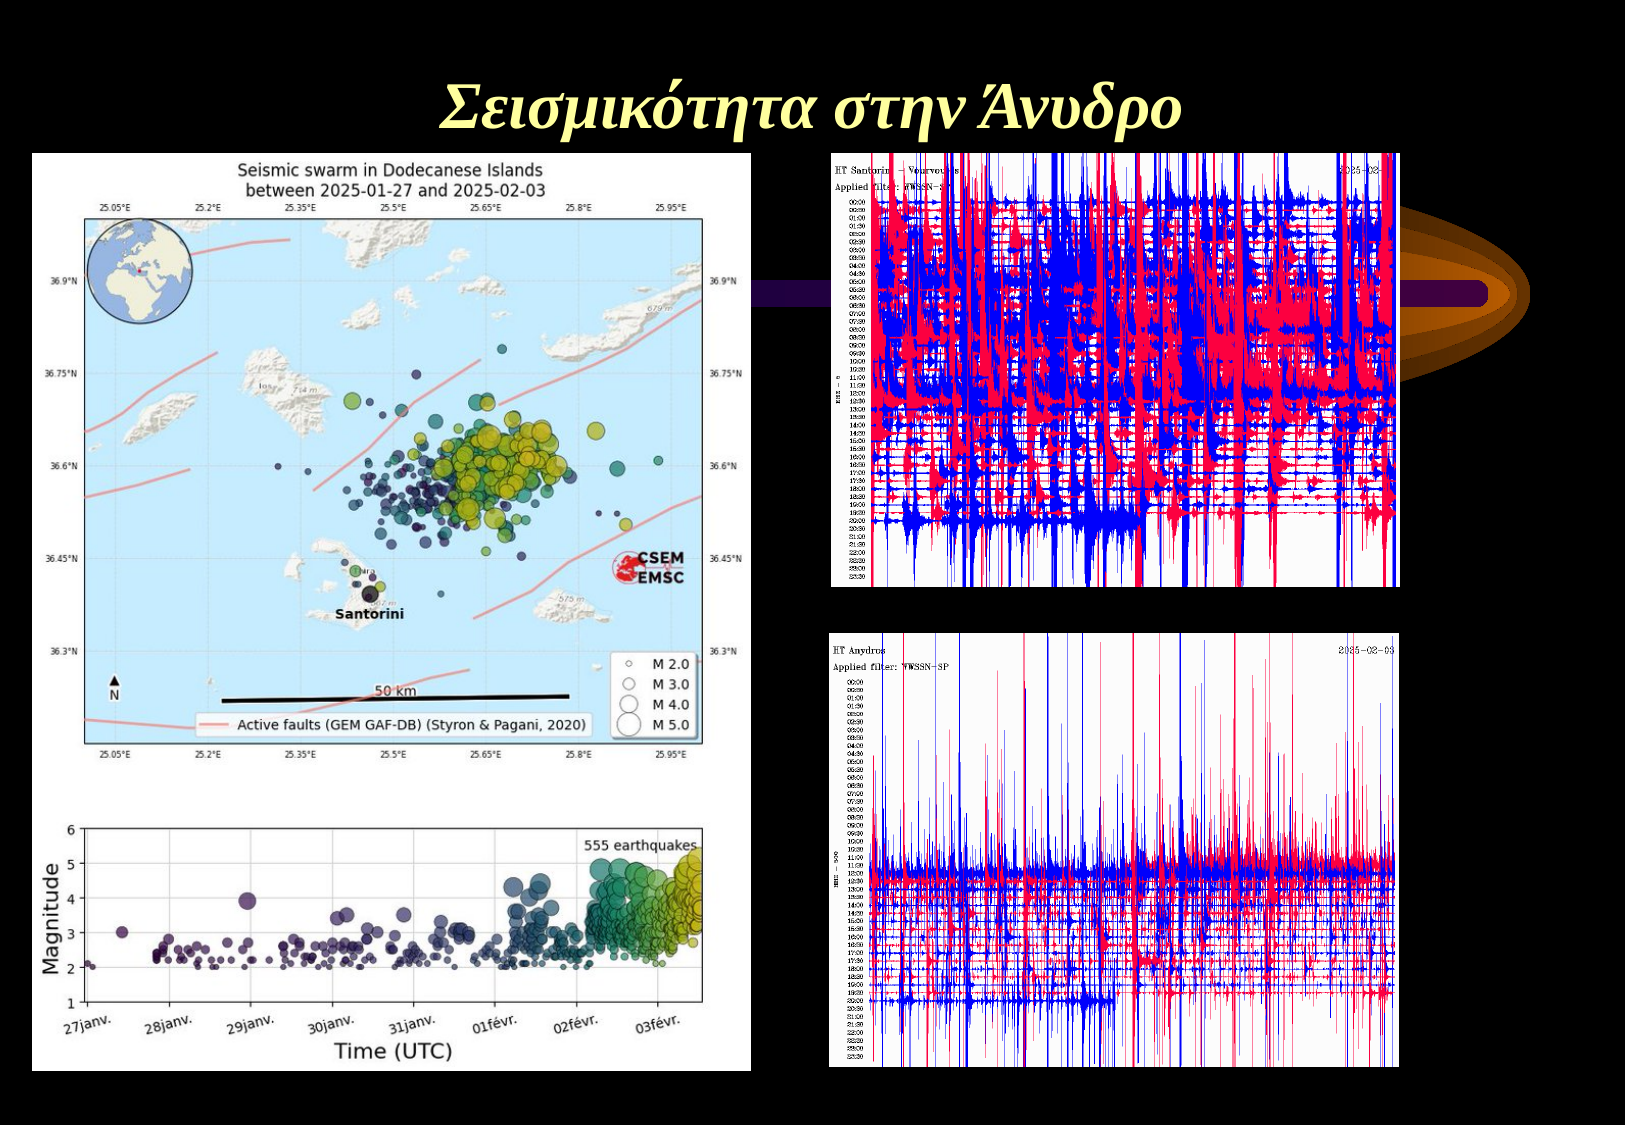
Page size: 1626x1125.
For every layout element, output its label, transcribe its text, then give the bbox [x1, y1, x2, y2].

picture [829, 633, 1399, 1067]
text_box Σεισμικότητα στην Άνυδρο [180, 54, 1445, 149]
picture [831, 153, 1400, 588]
picture [32, 153, 751, 1072]
